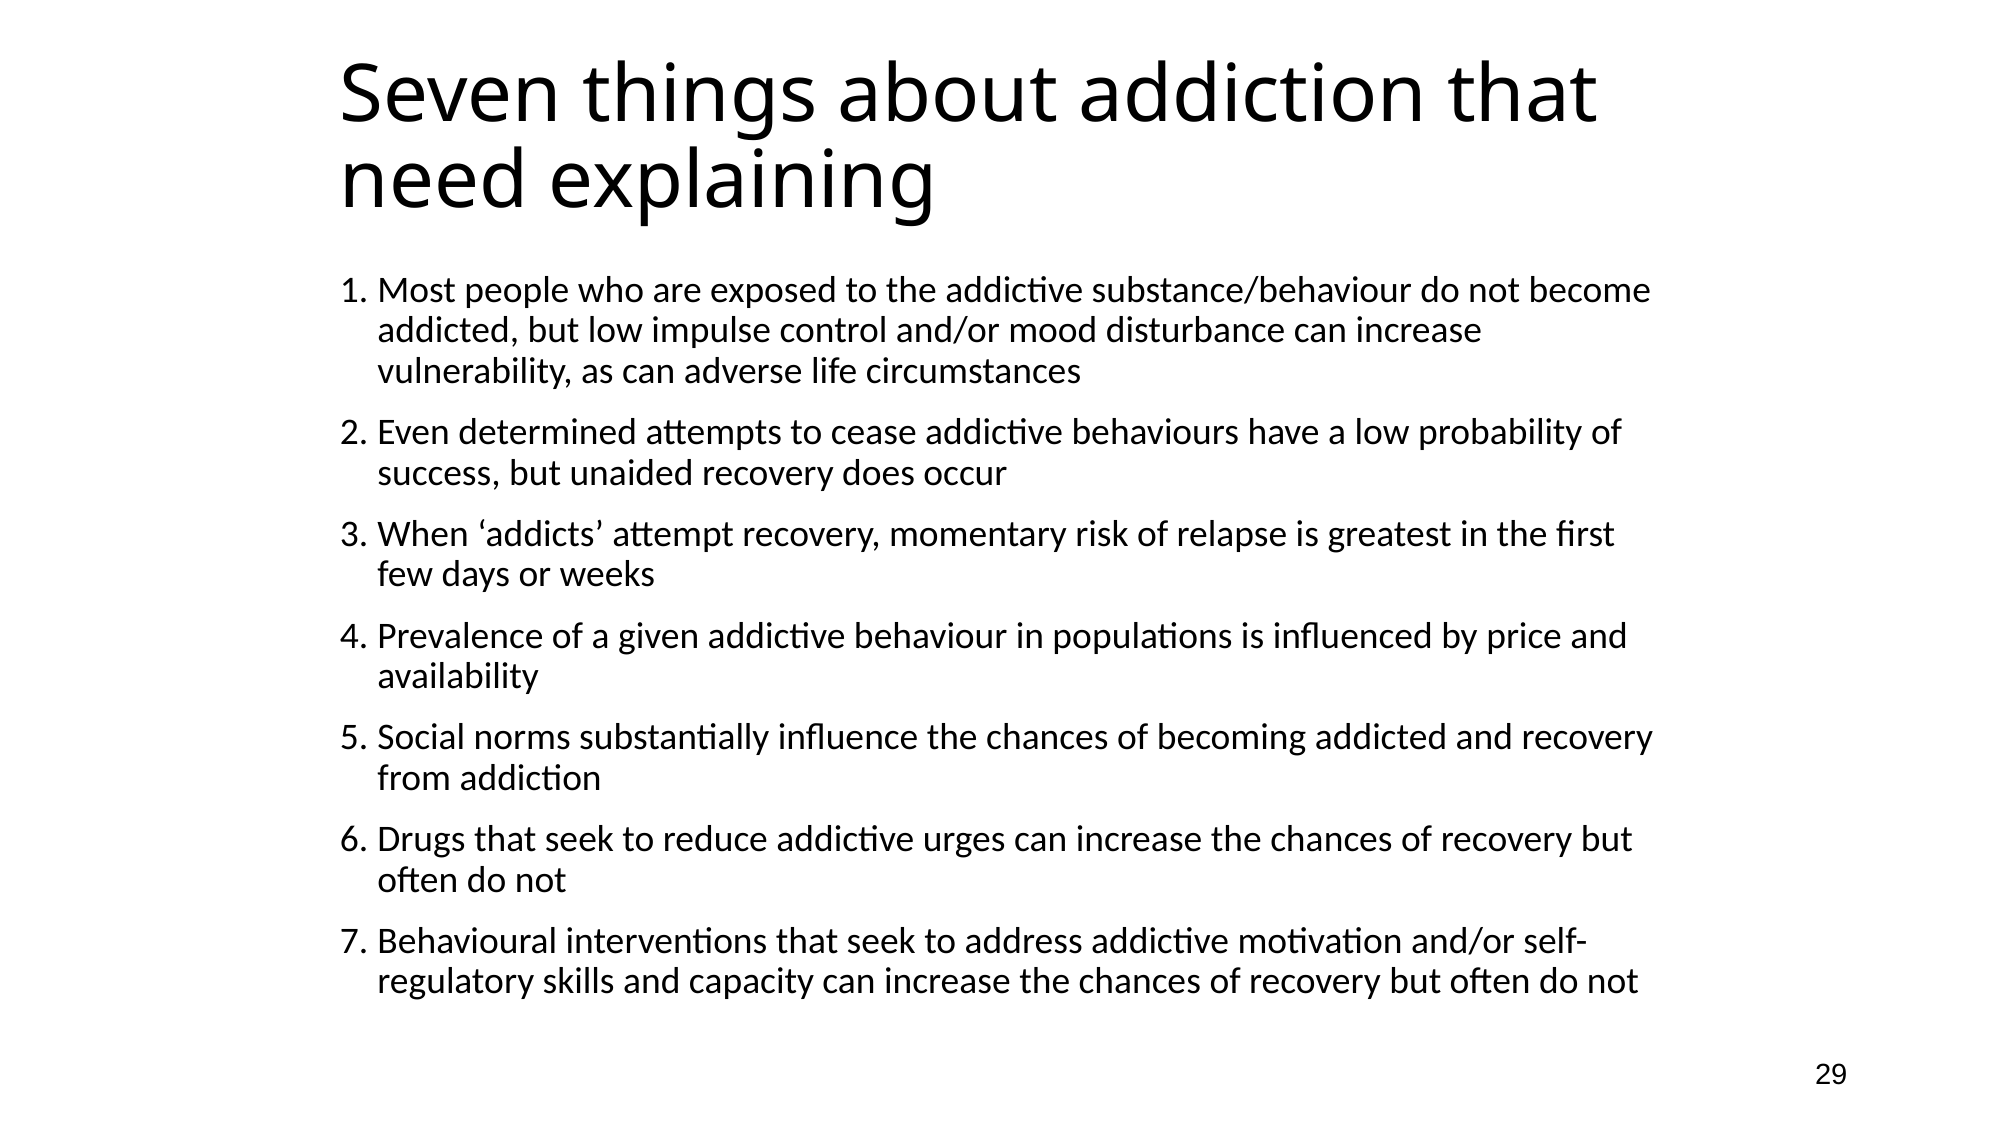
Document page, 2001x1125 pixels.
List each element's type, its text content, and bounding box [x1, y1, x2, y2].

list Most people who are exposed to the addictive substance/behaviour do not become addicted, but low impulse control and/or mood disturbance can increase vulnerability, as can adverse life circumstances Even determined attempts to cease addictive behaviours have a low probability of success, but unaided recovery does occur When ‘addicts’ attempt recovery, momentary risk of relapse is greatest in the first few days or weeks Prevalence of a given addictive behaviour in populations is influenced by price and availability Social norms substantially influence the chances of becoming addicted and recovery from addiction Drugs that seek to reduce addictive urges can increase the chances of recovery but often do not Behavioural interventions that seek to address addictive motivation and/or self-regulatory skills and capacity can increase the chances of recovery but often do not [324, 262, 1675, 1053]
slide_number 29 [1412, 1042, 1863, 1103]
title Seven things about addiction that need explaining [324, 45, 1667, 233]
